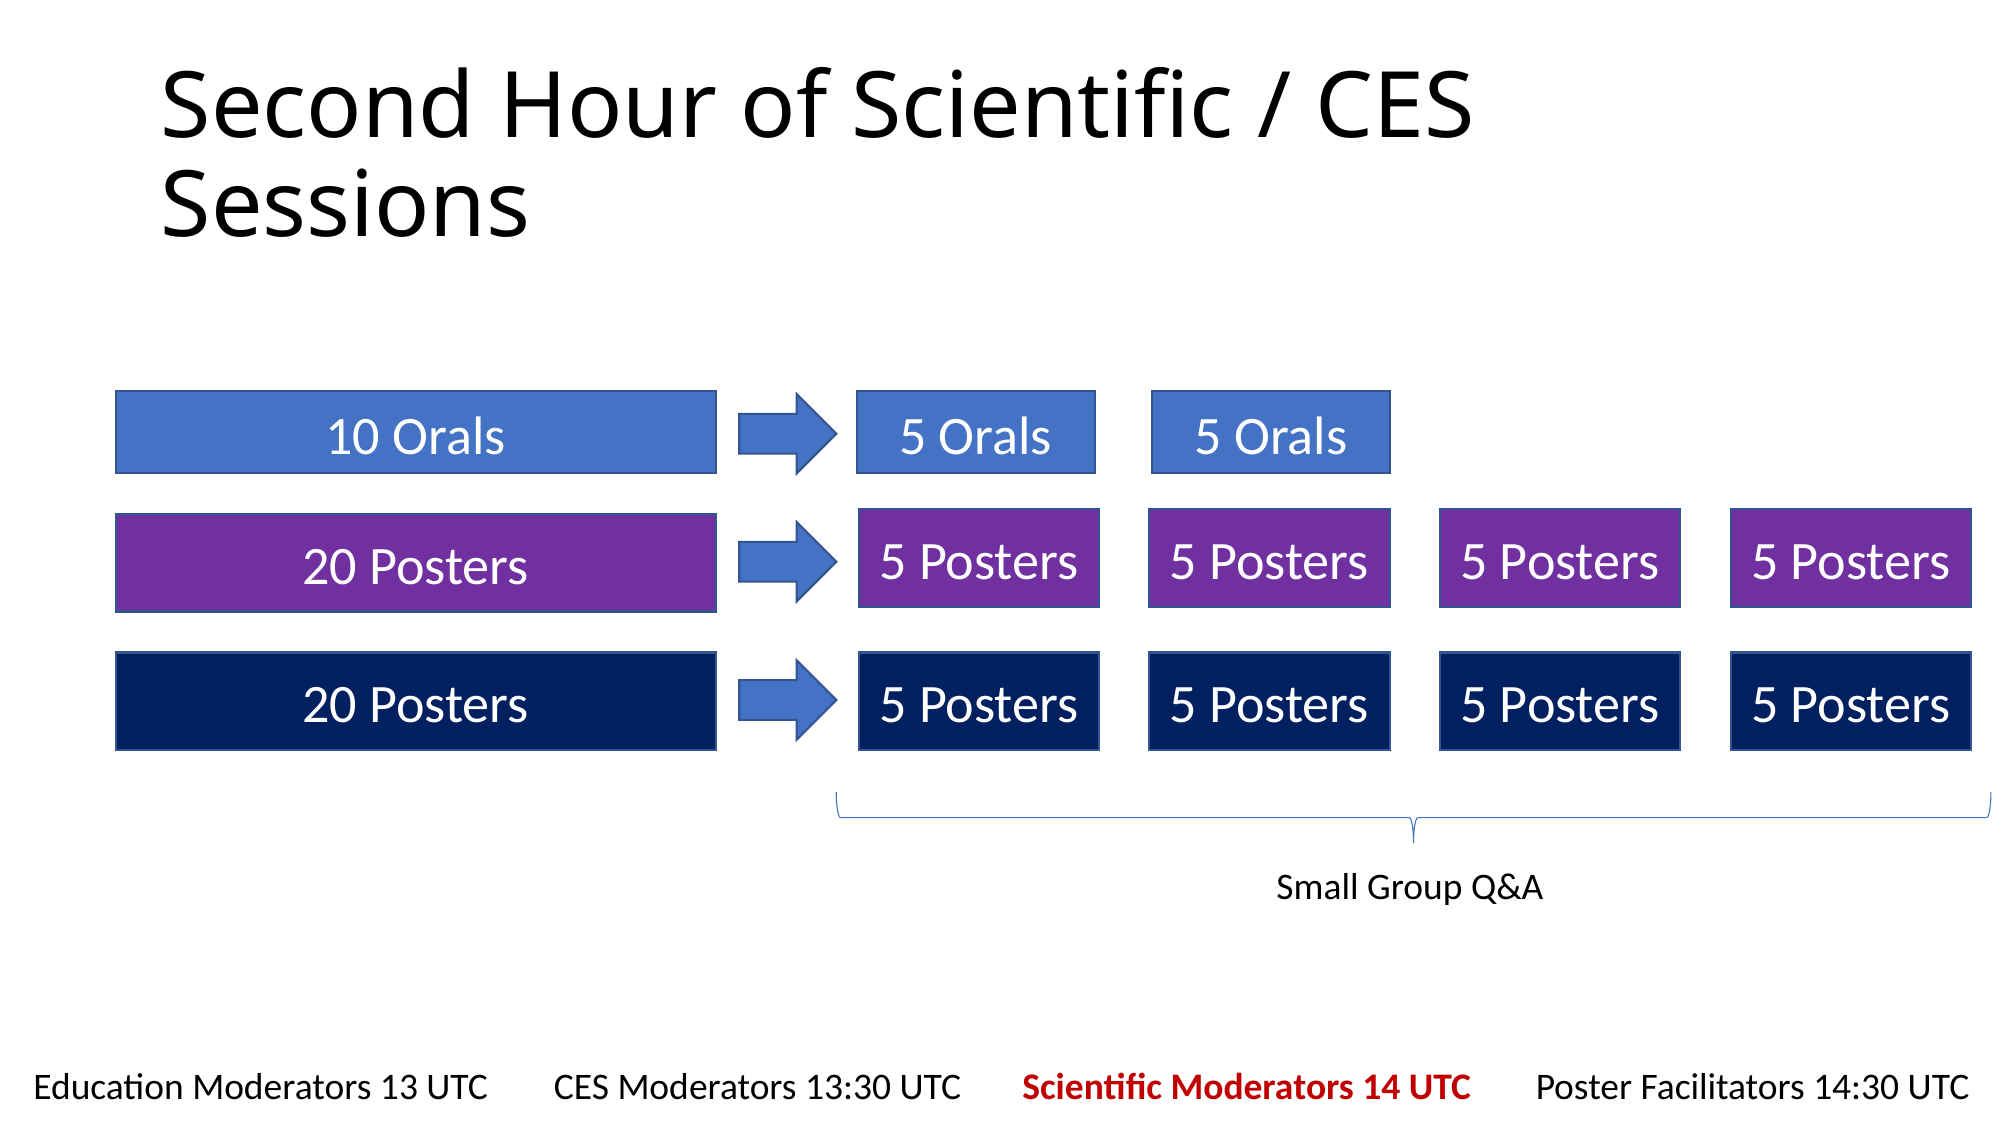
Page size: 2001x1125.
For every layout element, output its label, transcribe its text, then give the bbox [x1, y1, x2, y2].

text_box CES Moderators 13:30 UTC [530, 1054, 977, 1115]
text_box [738, 391, 838, 476]
title Second Hour of Scientific / CES Sessions [145, 48, 1871, 266]
text_box 10 Orals [115, 390, 717, 474]
text_box 5 Posters [1730, 651, 1972, 751]
text_box Poster Facilitators 14:30 UTC [1521, 1054, 1985, 1115]
text_box [738, 657, 838, 743]
text_box 5 Posters [858, 651, 1100, 751]
text_box Scientific Moderators 14 UTC [1007, 1054, 1487, 1115]
text_box [738, 519, 838, 604]
text_box 5 Posters [1439, 651, 1681, 751]
text_box 5 Orals [1151, 390, 1391, 474]
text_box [115, 513, 716, 750]
text_box 5 Posters [1148, 651, 1391, 751]
text_box 5 Posters [1730, 508, 1972, 608]
text_box 5 Posters [1439, 508, 1681, 608]
text_box 5 Orals [856, 390, 1096, 474]
text_box 5 Posters [1148, 508, 1391, 608]
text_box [836, 792, 1991, 916]
text_box 5 Posters [858, 508, 1100, 608]
text_box Education Moderators 13 UTC [18, 1054, 504, 1115]
